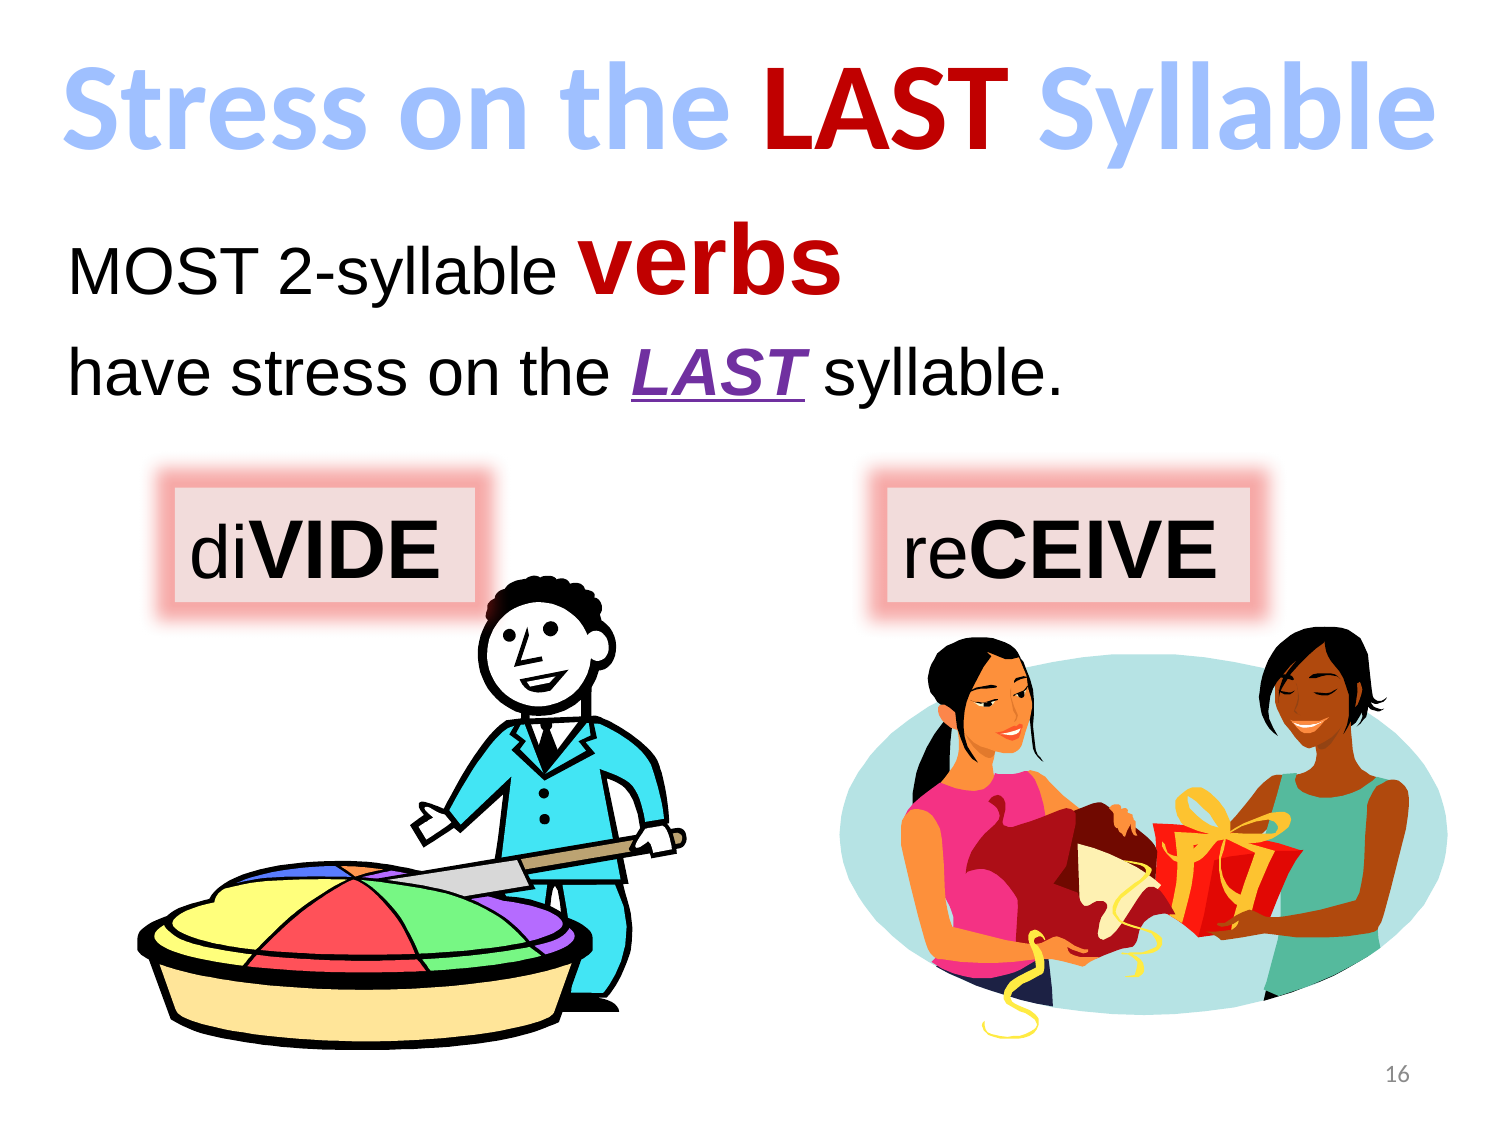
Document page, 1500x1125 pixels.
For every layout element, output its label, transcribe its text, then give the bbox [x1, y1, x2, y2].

picture [137, 574, 688, 1051]
text_box diVIDE [174, 487, 475, 573]
title Stress on the LAST Syllable [24, 37, 1476, 162]
slide_number 16 [1074, 1050, 1425, 1103]
text_box reCEIVE [887, 487, 1250, 603]
list MOST 2-syllable verbs have stress on the LAST syllable. [52, 187, 1448, 1063]
picture [837, 624, 1450, 1041]
